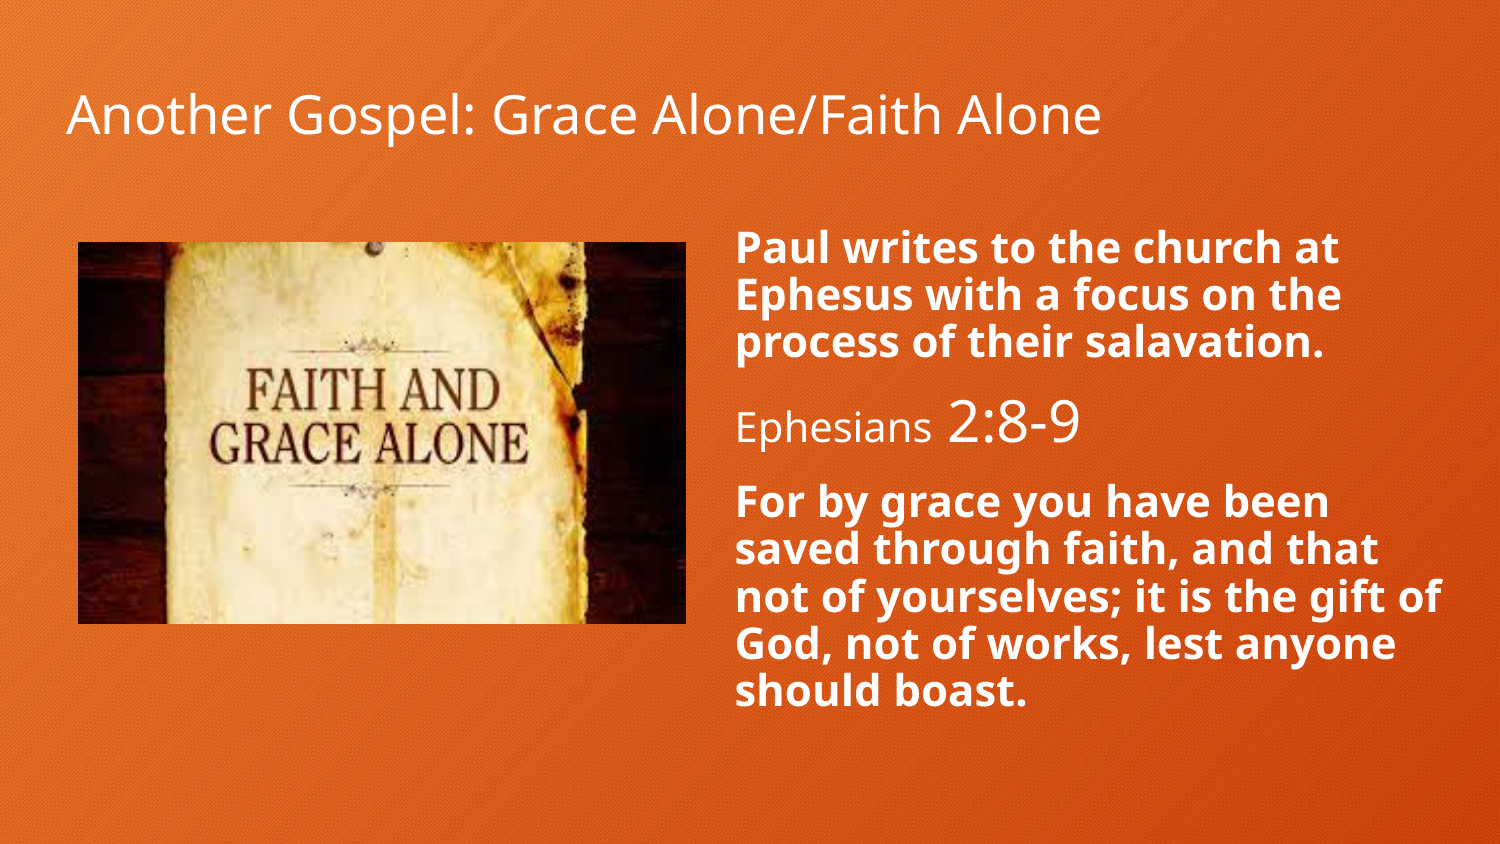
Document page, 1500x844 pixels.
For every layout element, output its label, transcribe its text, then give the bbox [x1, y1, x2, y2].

picture [77, 242, 686, 624]
list Paul writes to the church at Ephesus with a focus on the process of their salavation. Ephesians 2:8-9 For by grace you have been saved through faith, and that not of yourselves; it is the gift of God, not of works, lest anyone should boast. [719, 210, 1476, 771]
title Another Gospel: Grace Alone/Faith Alone [51, 72, 1449, 167]
